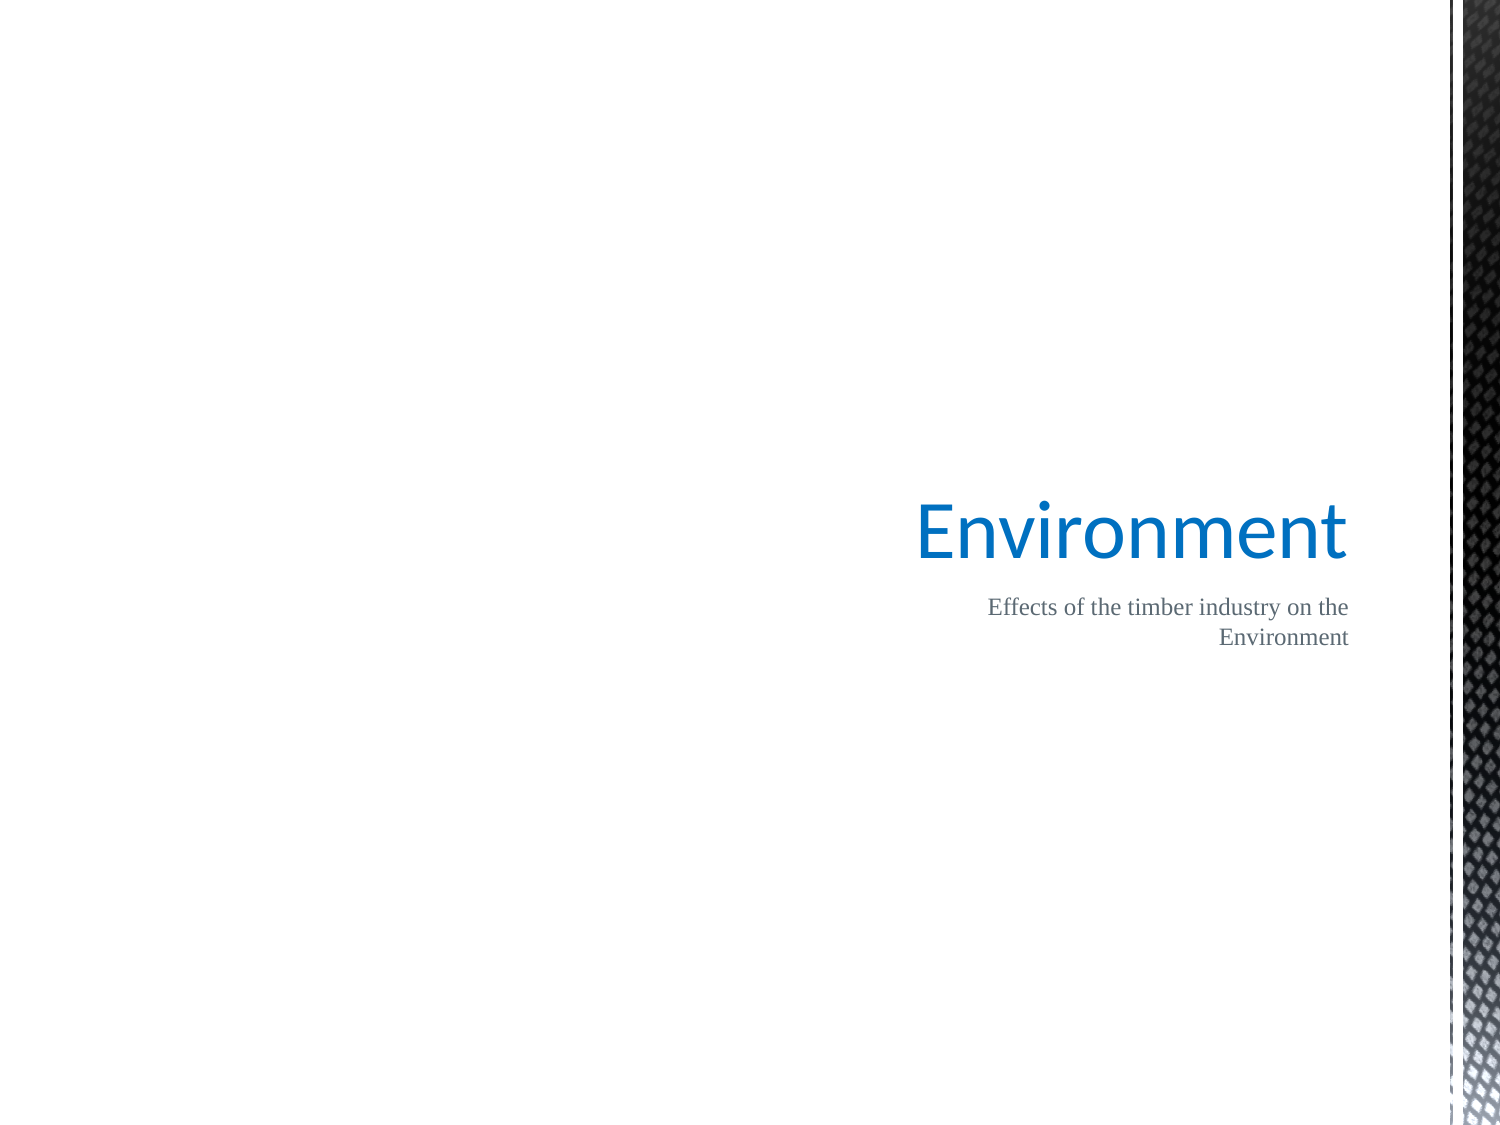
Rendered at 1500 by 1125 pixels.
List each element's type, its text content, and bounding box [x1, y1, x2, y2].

picture [1447, 0, 1500, 1125]
title Environment [849, 275, 1365, 583]
list Effects of the timber industry on the Environment [900, 582, 1365, 850]
